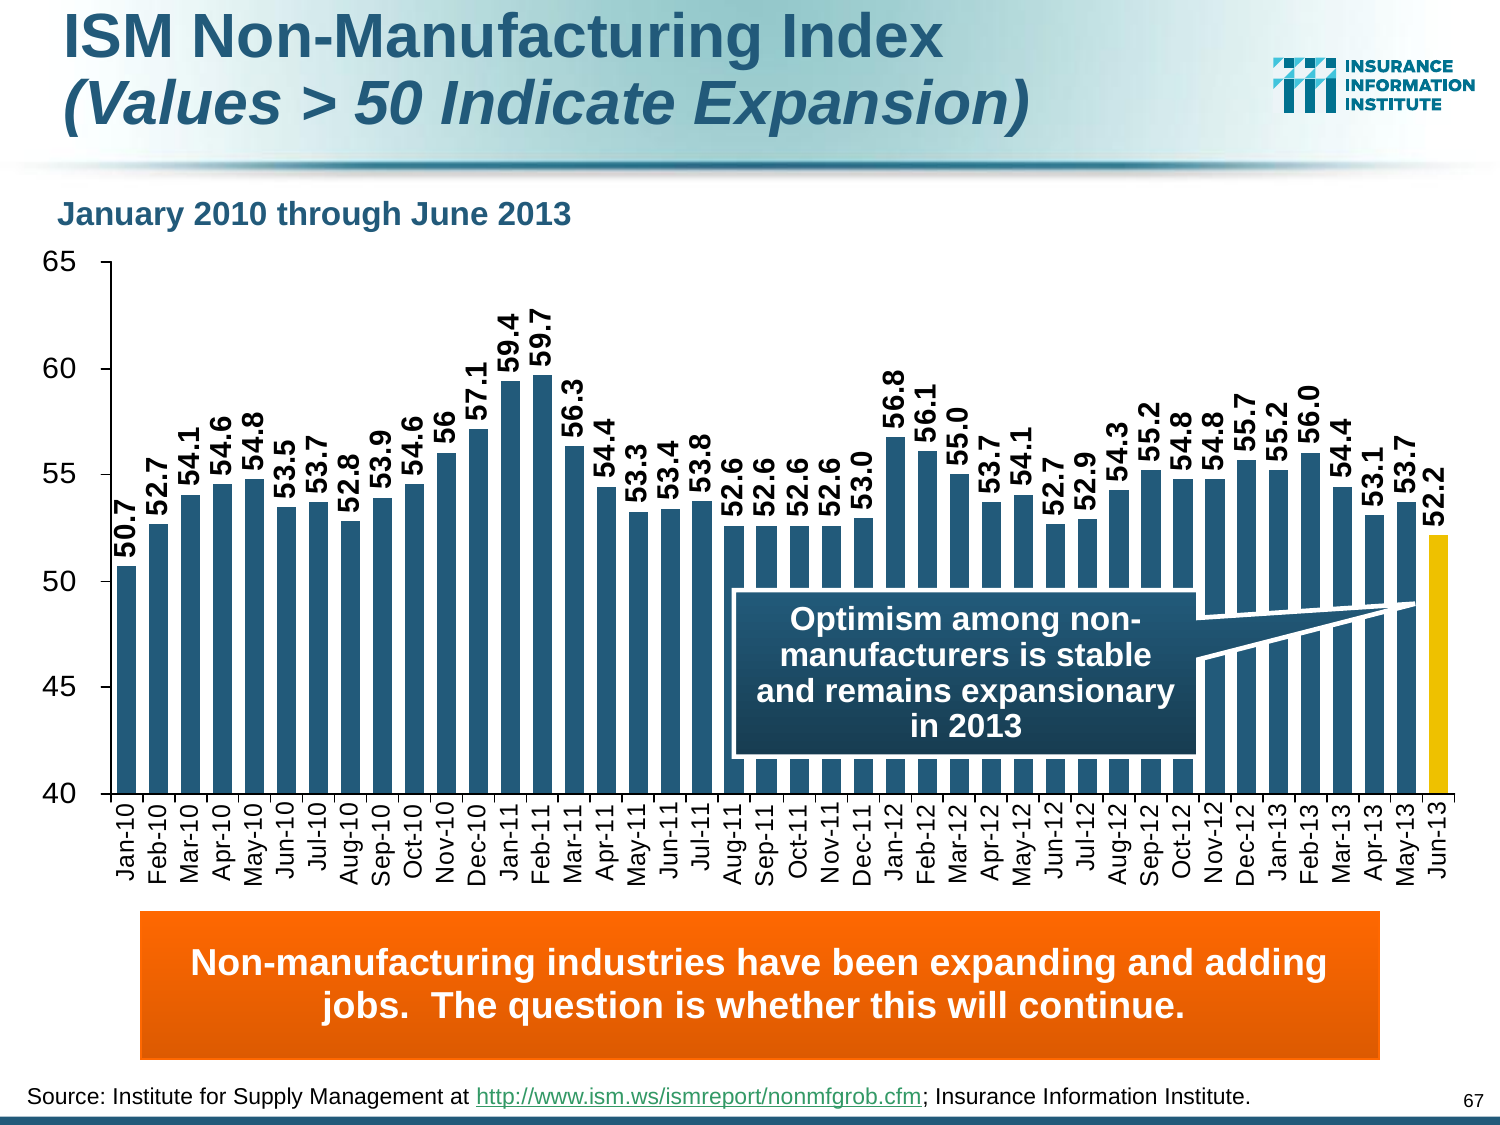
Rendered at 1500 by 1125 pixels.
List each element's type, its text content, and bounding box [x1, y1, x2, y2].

text_box ISM Non-Manufacturing Index (Values > 50 Indicate Expansion) [56, 0, 1271, 142]
text_box Source: Institute for Supply Management at http://www.ism.ws/ismreport/nonmfgrob.cfm; Insurance Information Institute. [0, 1085, 1434, 1125]
text_box Non-manufacturing industries have been expanding and adding jobs. The question is whether this will continue. [141, 912, 1379, 1059]
text_box January 2010 through June 2013 [56, 196, 1406, 227]
slide_number 67 [1410, 1091, 1485, 1112]
picture [0, 0, 1500, 189]
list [29, 229, 1469, 900]
